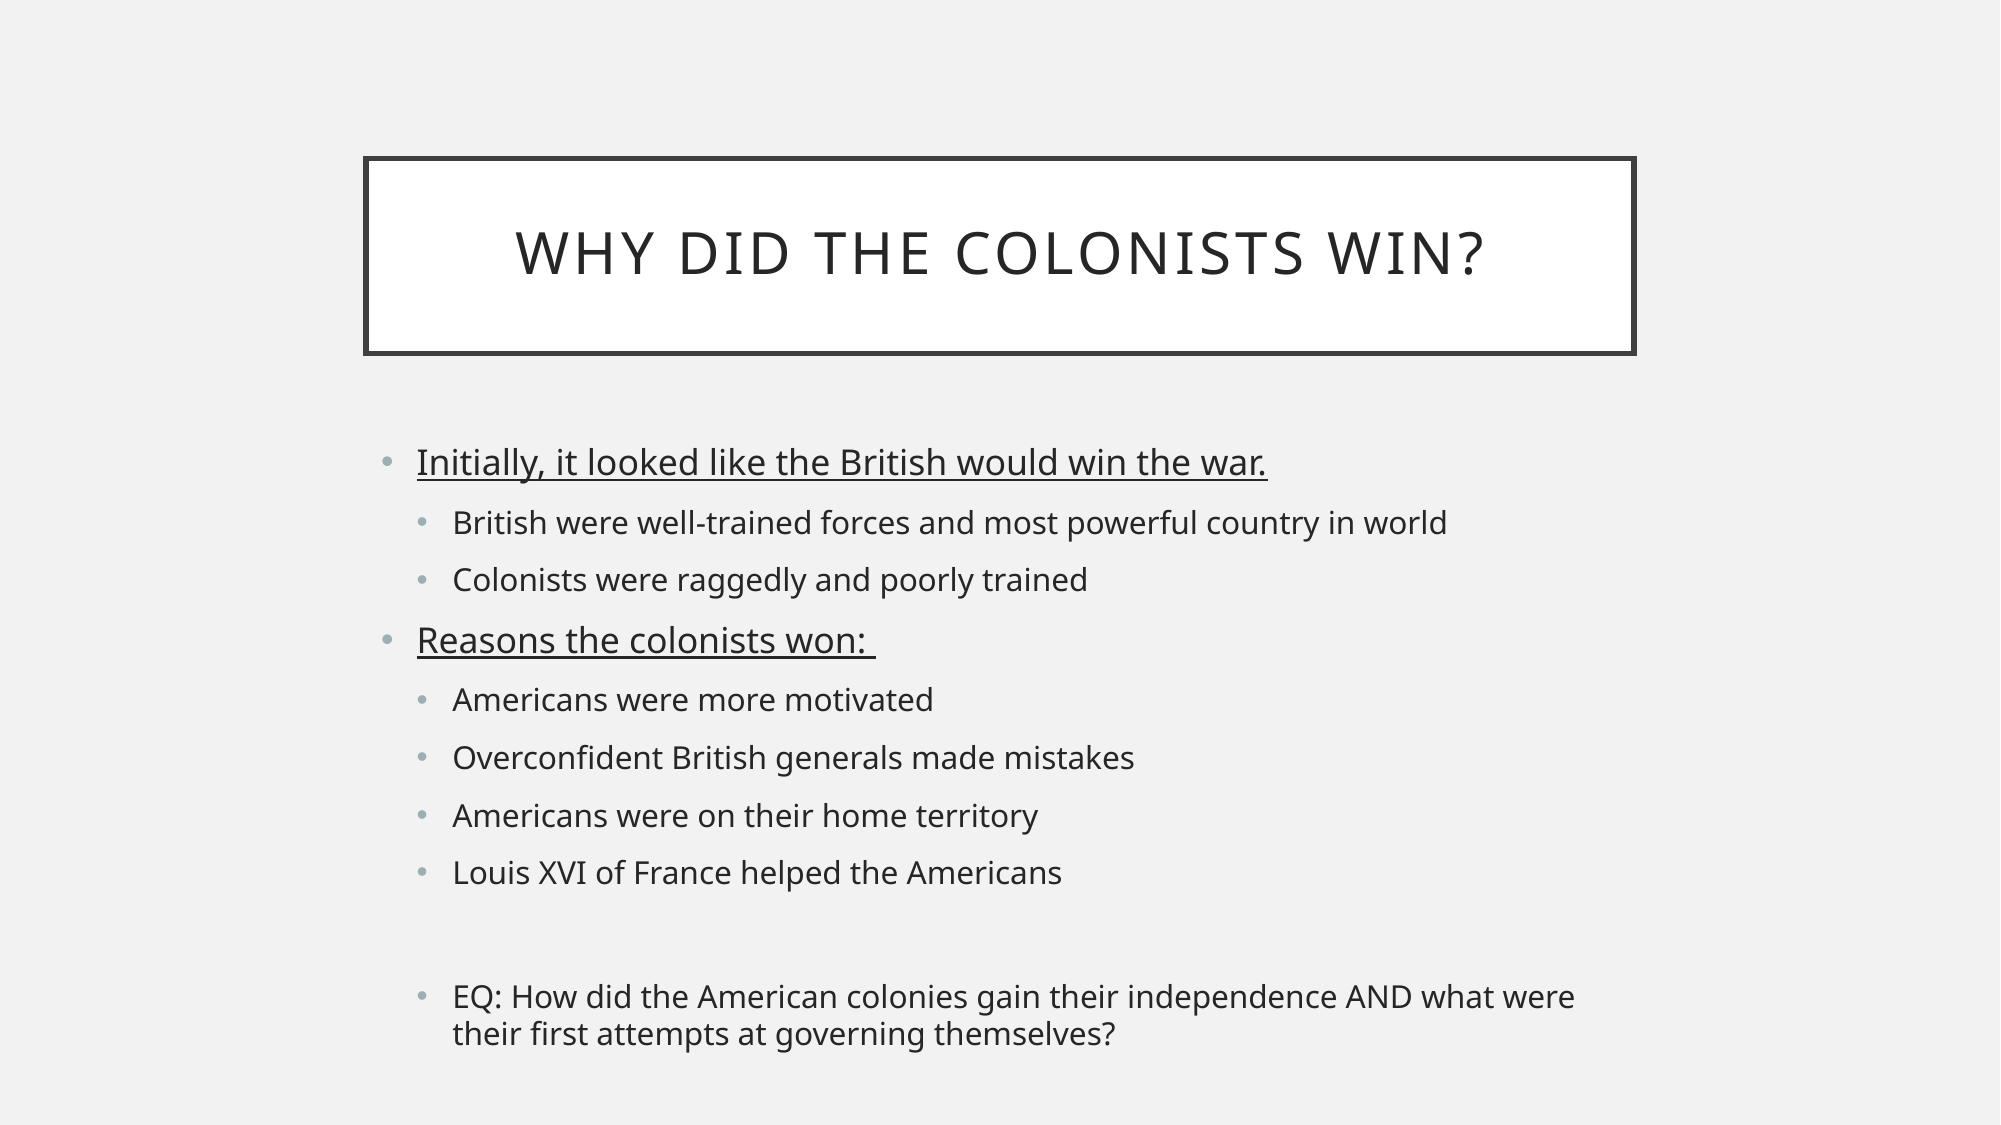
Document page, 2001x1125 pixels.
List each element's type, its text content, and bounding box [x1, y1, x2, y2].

list Initially, it looked like the British would win the war. British were well-trained forces and most powerful country in world Colonists were raggedly and poorly trained Reasons the colonists won: Americans were more motivated Overconfident British generals made mistakes Americans were on their home territory Louis XVI of France helped the Americans EQ: How did the American colonies gain their independence AND what were their first attempts at governing themselves? [366, 432, 1634, 1060]
title Why did the colonists win? [363, 156, 1637, 356]
